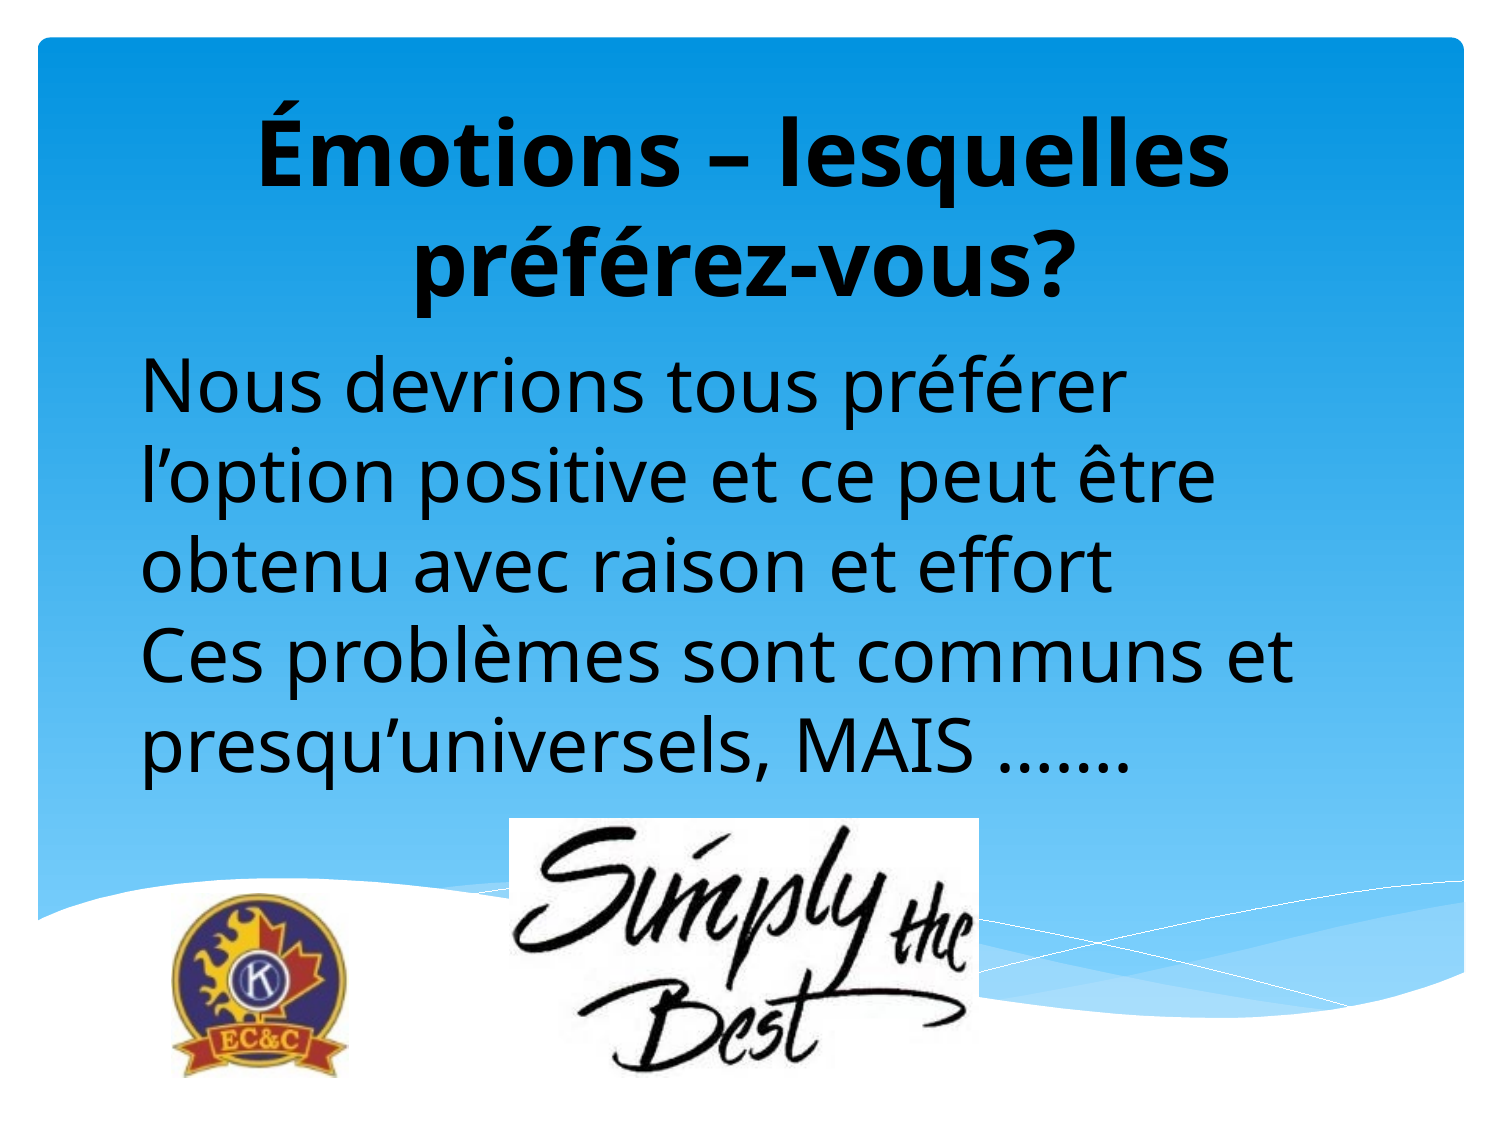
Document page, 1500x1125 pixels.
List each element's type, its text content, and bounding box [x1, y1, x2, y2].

picture [509, 818, 979, 1078]
text_box Émotions – lesquelles préférez-vous? [87, 87, 1400, 323]
picture [170, 892, 349, 1078]
text_box Nous devrions tous préférer l’option positive et ce peut être obtenu avec raison et effort Ces problèmes sont communs et presqu’universels, MAIS ……. [125, 330, 1363, 796]
